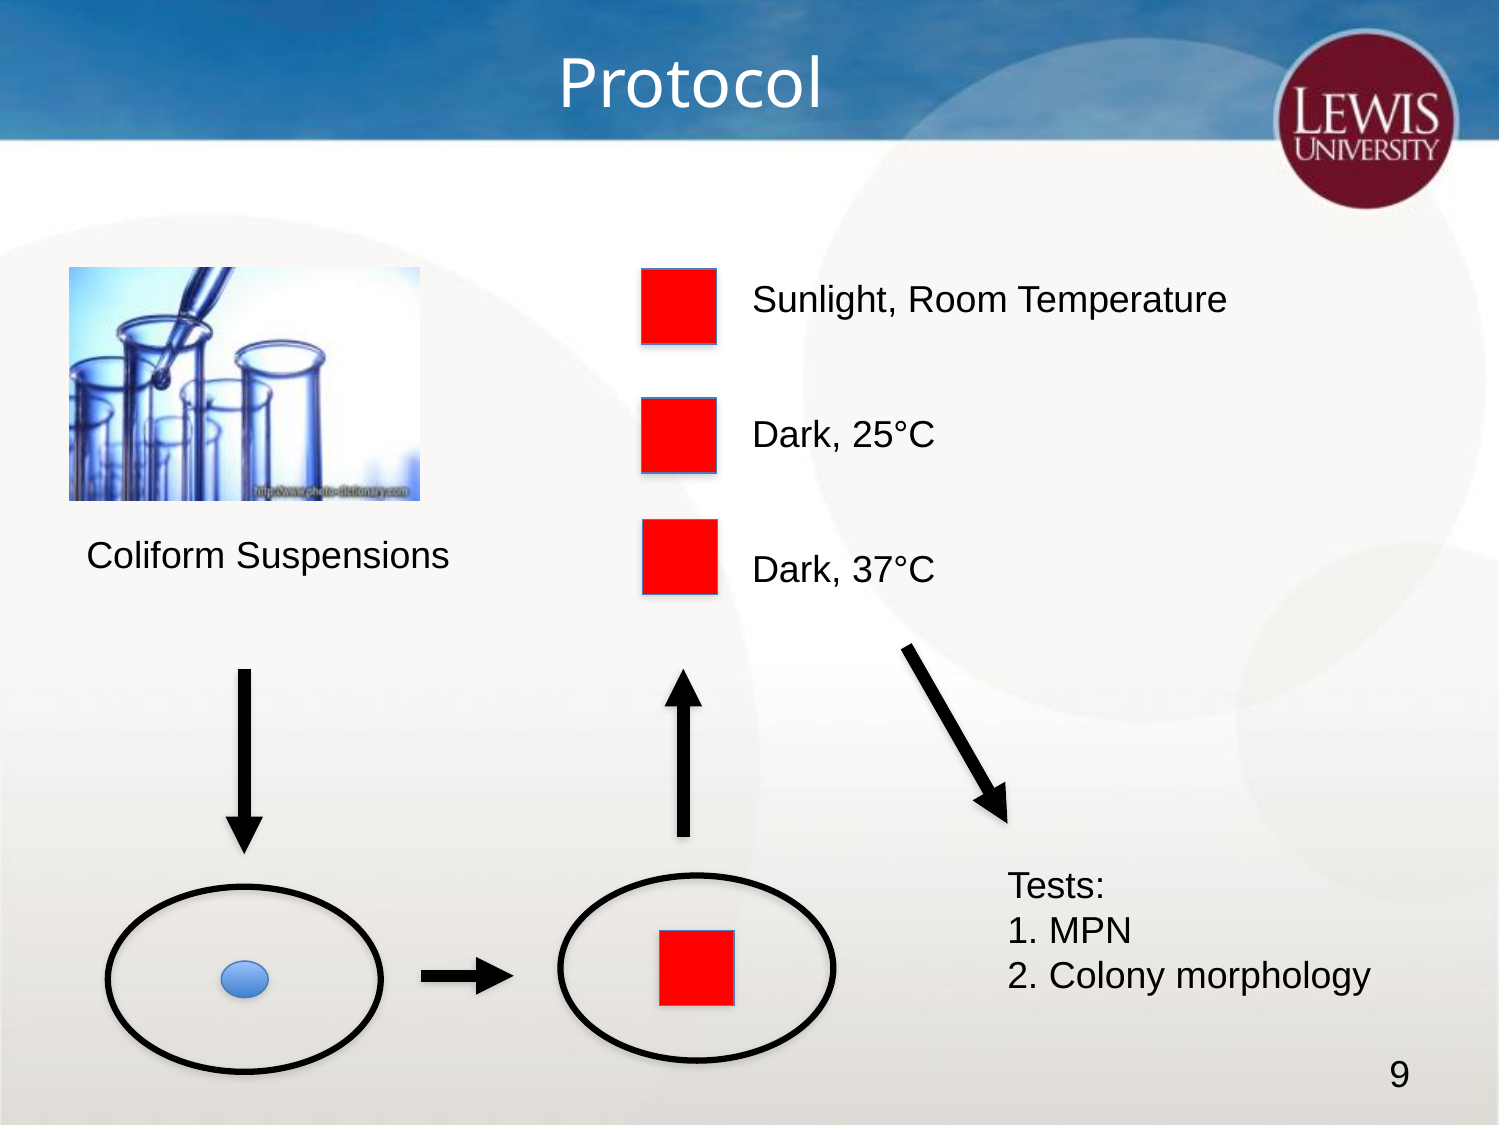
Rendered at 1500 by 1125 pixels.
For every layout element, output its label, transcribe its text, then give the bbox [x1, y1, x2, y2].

picture [0, 0, 1499, 1125]
text_box [641, 269, 717, 345]
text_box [905, 646, 1008, 824]
text_box Coliform Suspensions [71, 523, 466, 584]
text_box Tests: 1. MPN 2. Colony morphology [992, 854, 1386, 1004]
text_box [107, 886, 381, 1072]
title Protocol [75, 32, 1306, 130]
text_box [659, 930, 735, 1006]
text_box Sunlight, Room Temperature Dark, 25°C Dark, 37°C [737, 267, 1243, 643]
text_box [221, 961, 269, 998]
slide_number 9 [1074, 1042, 1425, 1103]
text_box [641, 398, 717, 474]
text_box [642, 519, 718, 595]
text_box [560, 875, 834, 1061]
